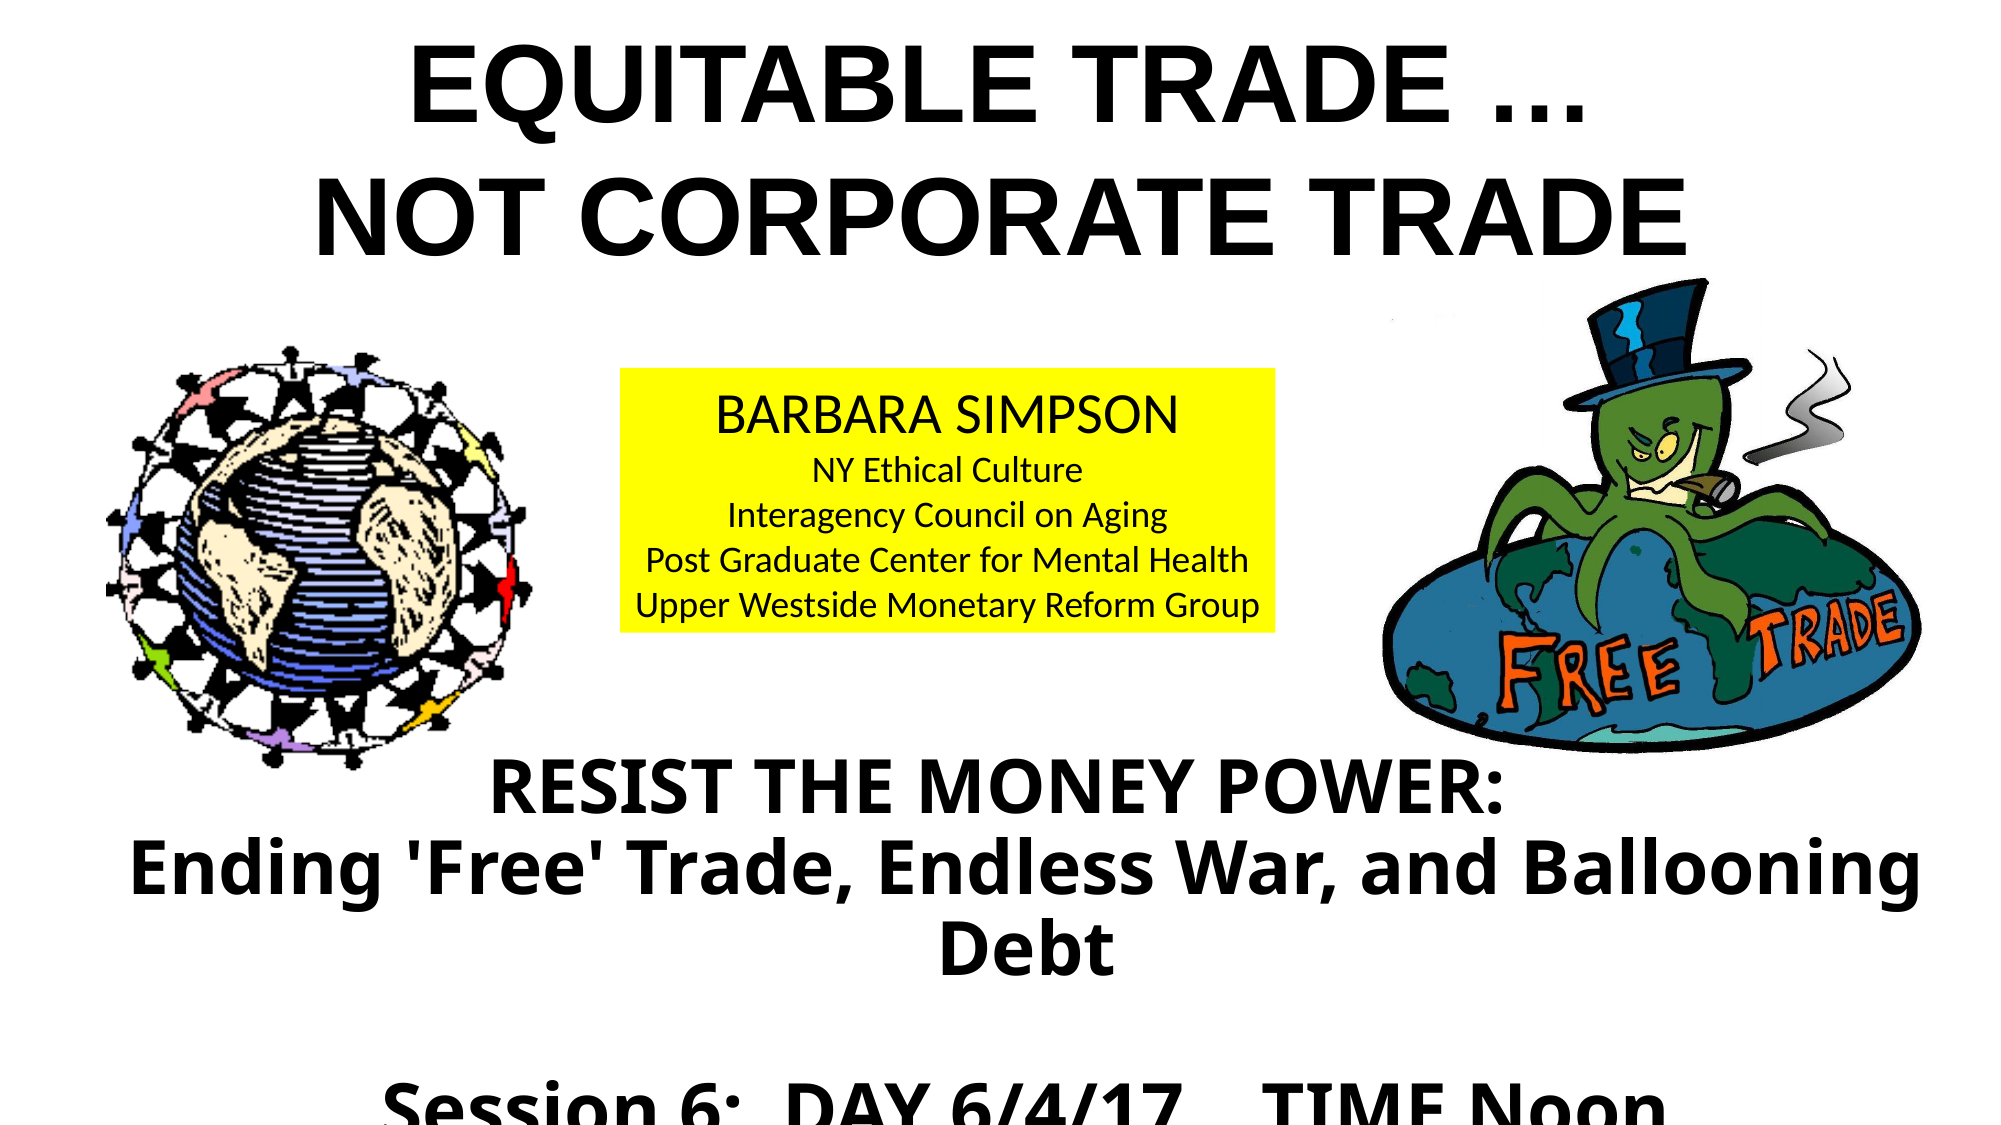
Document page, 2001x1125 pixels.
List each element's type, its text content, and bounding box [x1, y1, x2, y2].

text_box EQUITABLE TRADE … NOT CORPORATE TRADE [297, 4, 1707, 286]
picture [106, 342, 540, 778]
text_box RESIST THE MONEY POWER: Ending 'Free' Trade, Endless War, and Ballooning Debt Session 6: DAY 6/4/17 TIME Noon [52, 741, 2000, 1078]
text_box BARBARA SIMPSON NY Ethical Culture Interagency Council on Aging Post Graduate Center for Mental Health Upper Westside Monetary Reform Group [620, 367, 1276, 633]
picture [1381, 275, 1923, 755]
